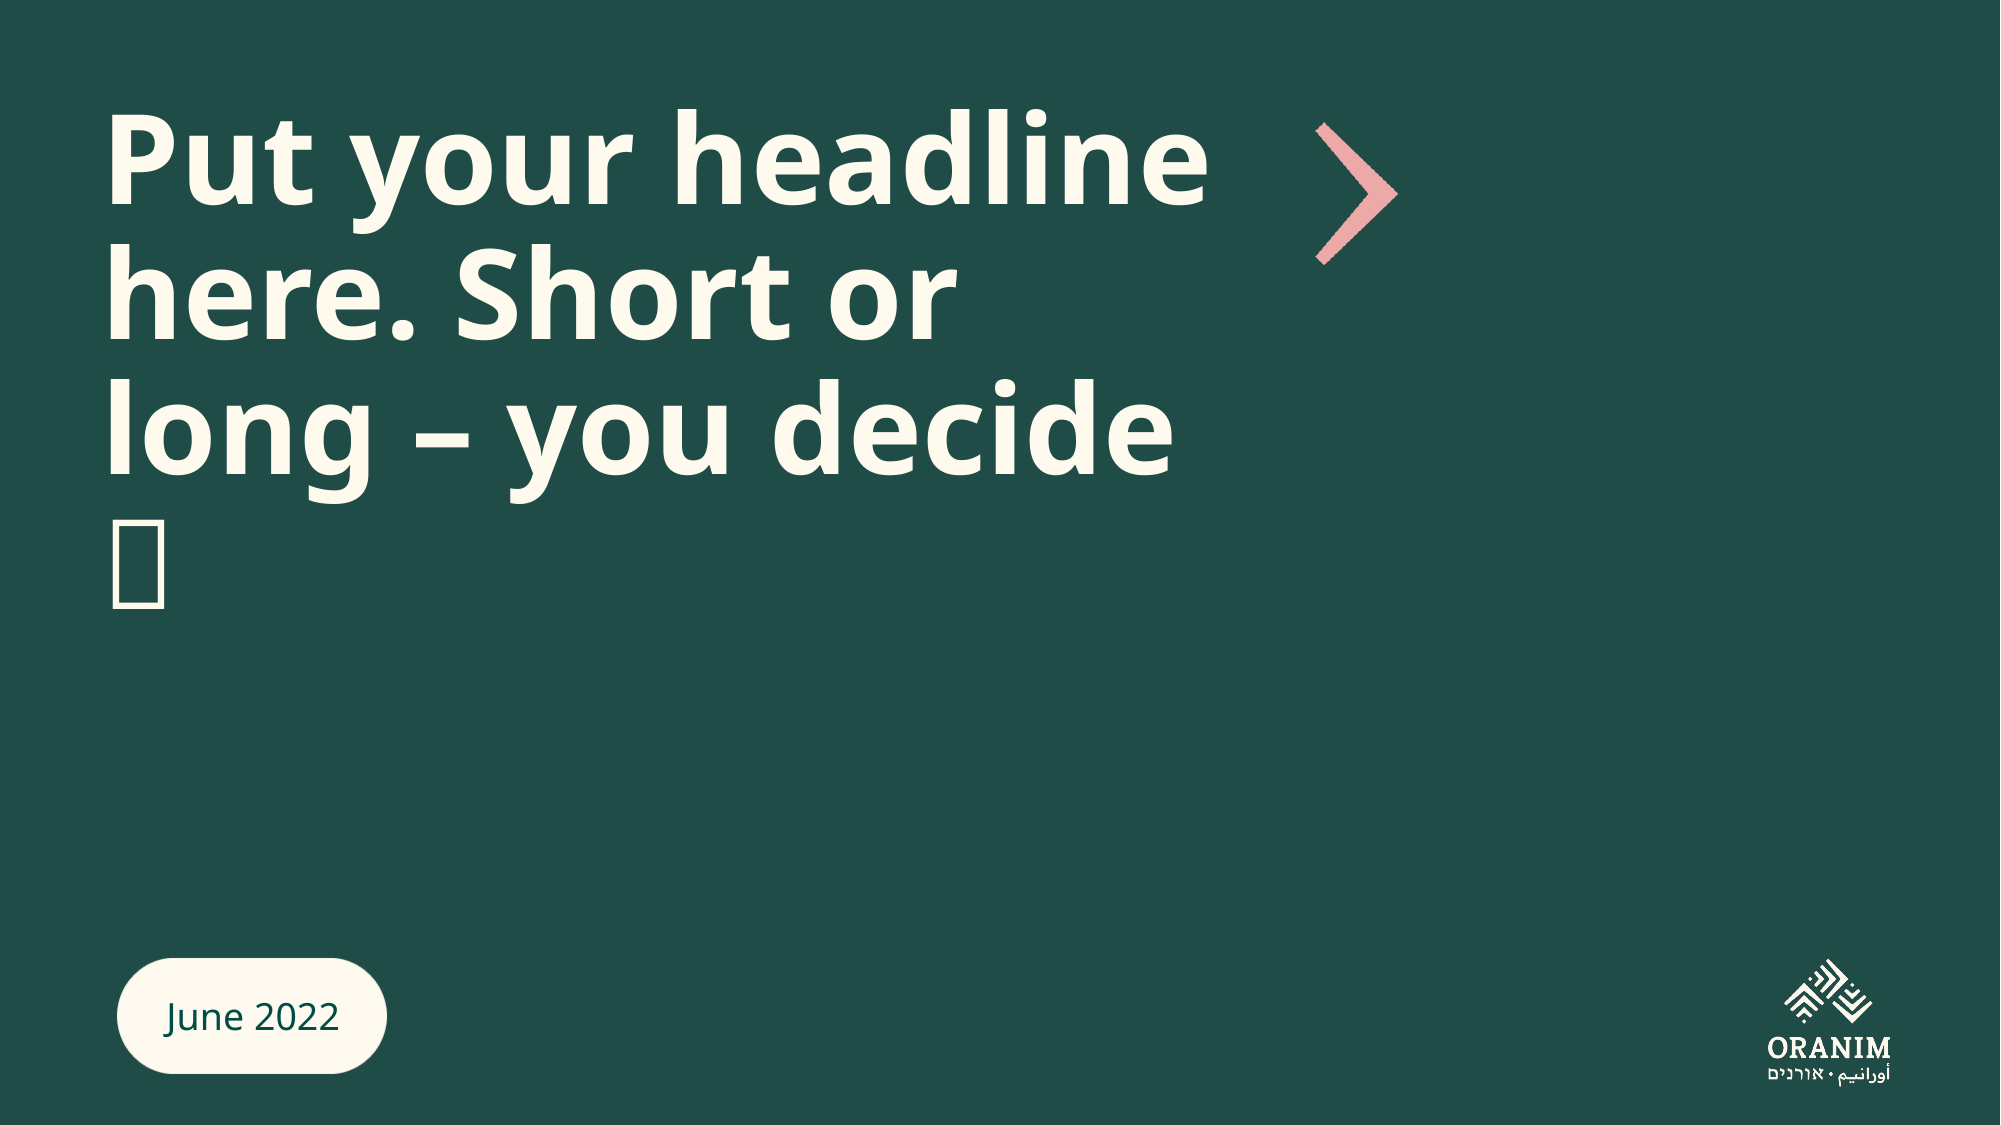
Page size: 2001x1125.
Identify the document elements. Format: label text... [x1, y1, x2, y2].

list June 2022 [143, 990, 363, 1125]
picture [0, 0, 2000, 1125]
title Put your headline here. Short or long – you decide  [86, 88, 1272, 307]
